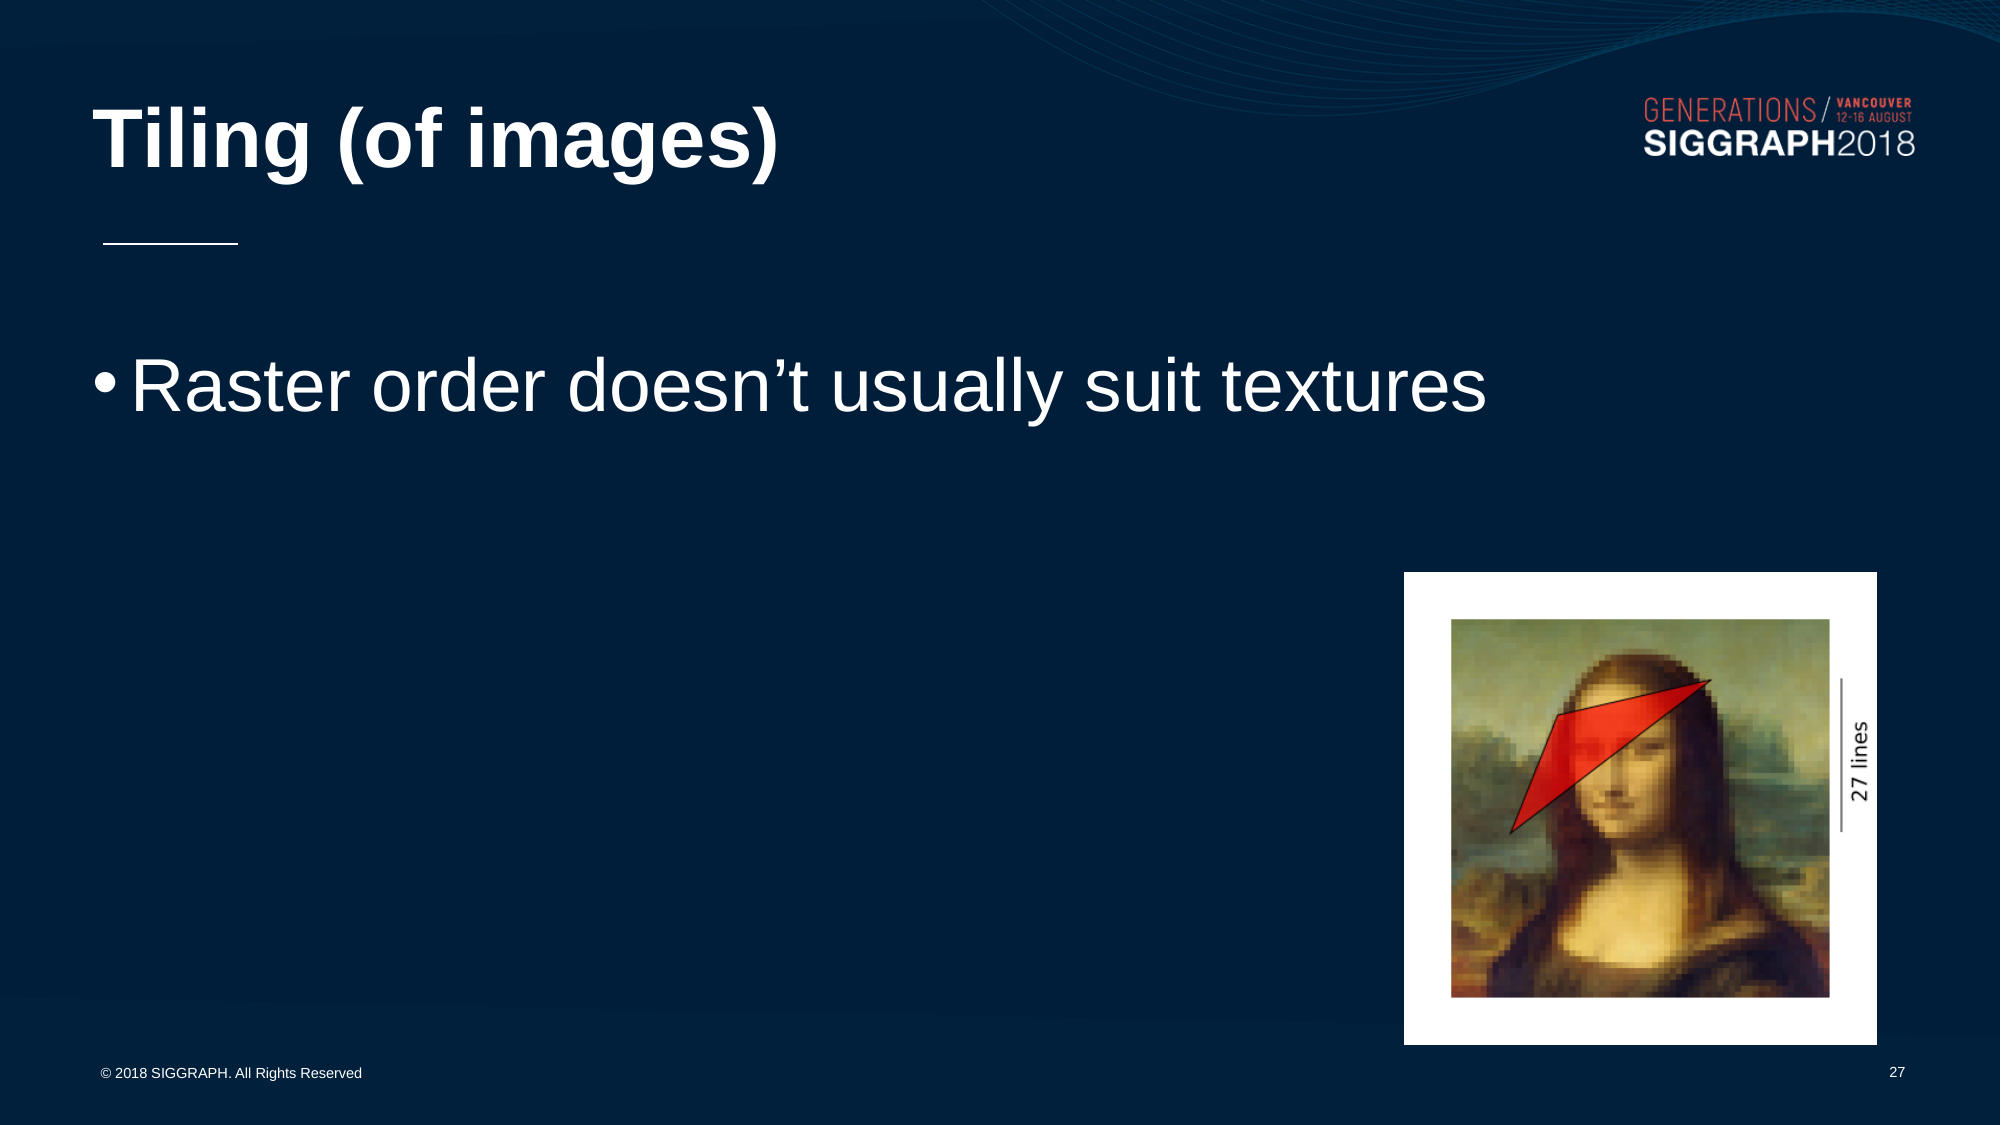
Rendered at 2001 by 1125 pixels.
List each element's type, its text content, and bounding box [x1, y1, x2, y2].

footer © 2018 SIGGRAPH. All Rights Reserved [79, 1044, 755, 1101]
list Raster order doesn’t usually suit textures [77, 328, 1899, 962]
title Tiling (of images) [77, 75, 1045, 207]
slide_number 26 [1470, 1041, 1921, 1102]
picture [0, 0, 2000, 1125]
